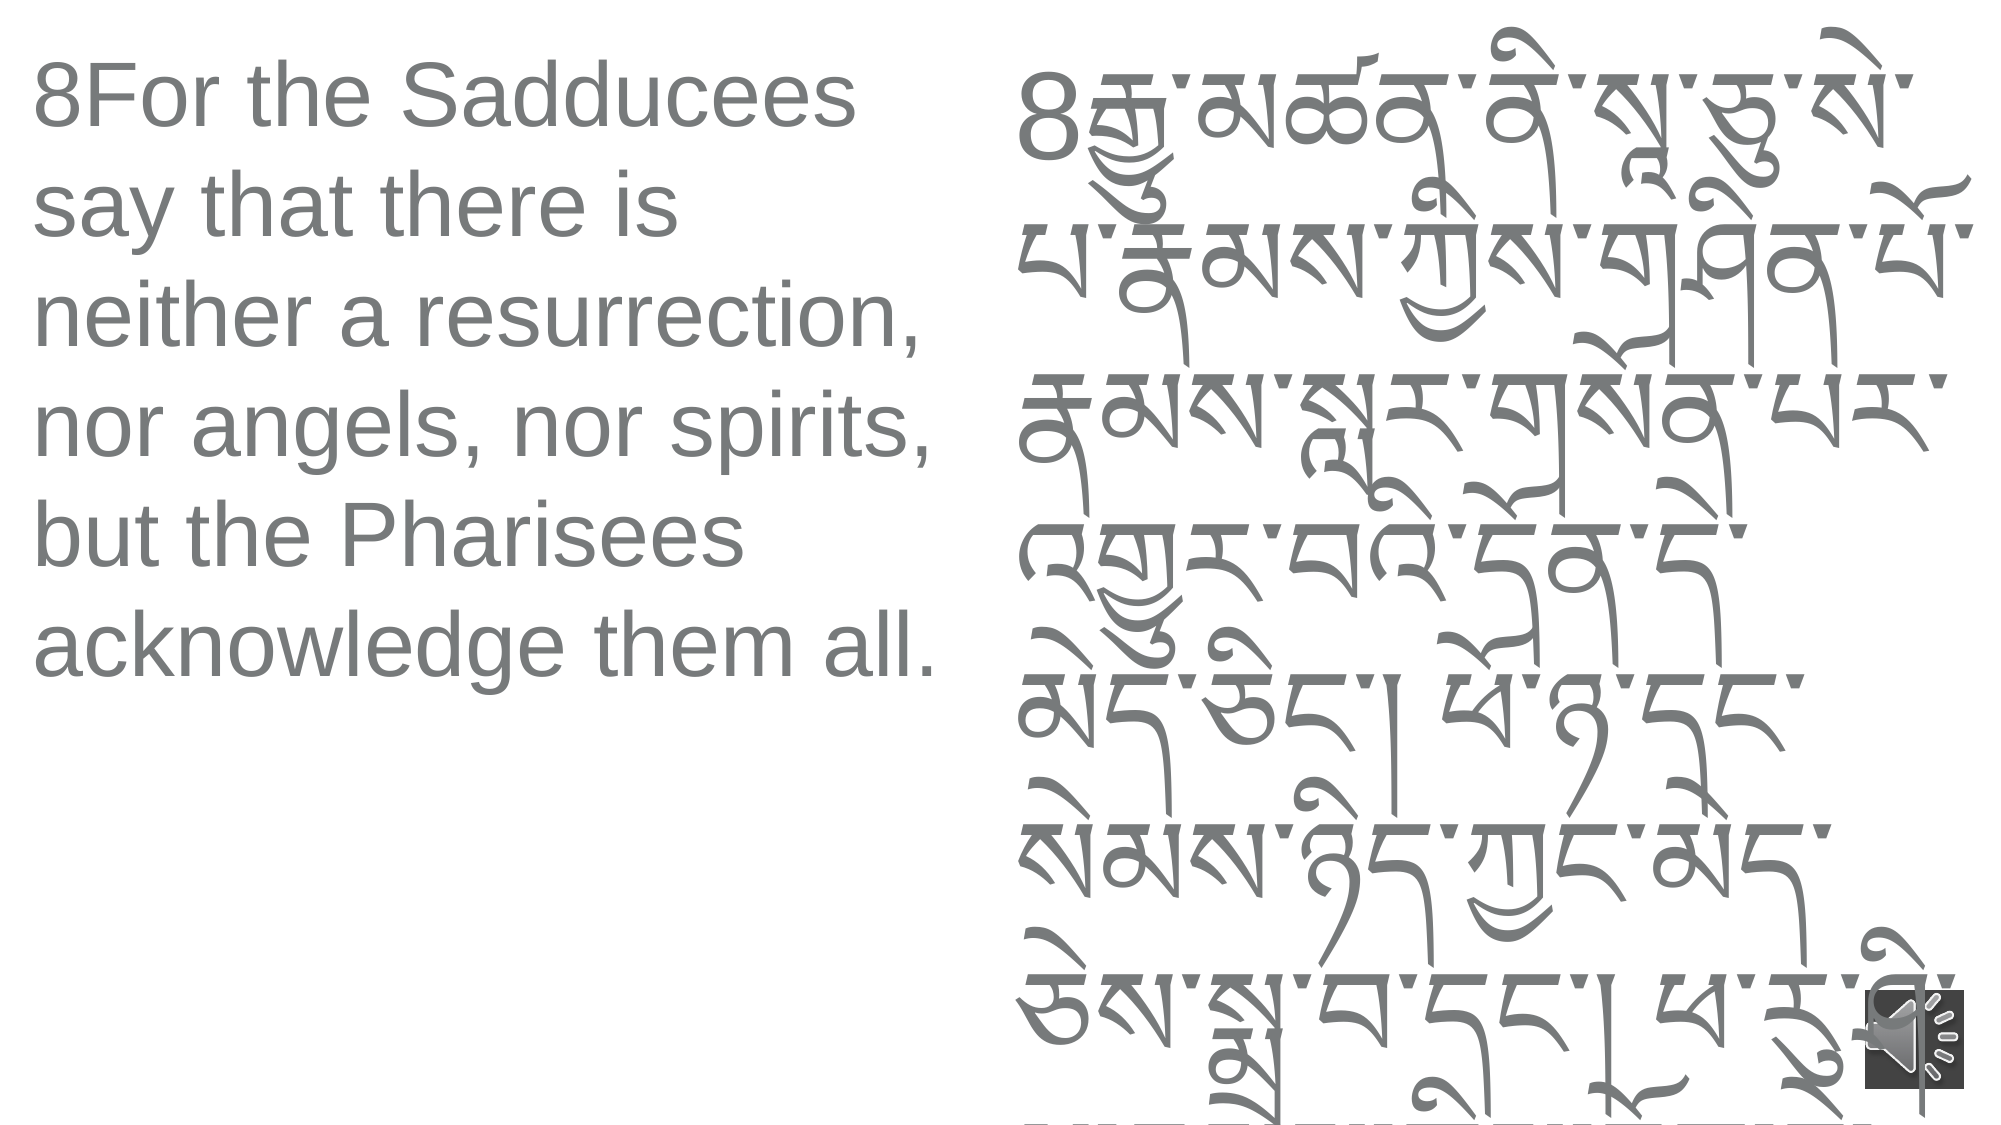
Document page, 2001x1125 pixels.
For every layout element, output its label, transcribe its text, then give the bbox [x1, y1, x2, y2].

text_box 8For the Sadducees say that there is neither a resurrection, nor angels, nor spirits, but the Pharisees acknowledge them all. [18, 27, 973, 1104]
picture [1864, 989, 1965, 1090]
text_box 8རྒྱུ་མཚན་ནི་སཱ་ཅུ་སེ་པ་རྣམས་ཀྱིས་གཤིན་པོ་རྣམས་སླར་གསོན་པར་འགྱུར་བའི་དོན་དེ་མེད༌ཅིང༌། ཕོ་ཉ་དང་སེམས་ཉིད་ཀྱང་མེད་ཅེས་སྨྲ་བ༌དང༌། ཕ་རུ་ཤི་པ་རྣམས་ཀྱིས་དོན་དེ་ཐམས་ཅད་ཡོད་པར་སྨྲ་བའི་ཕྱིར༌ཡིན། [999, 27, 2000, 1104]
